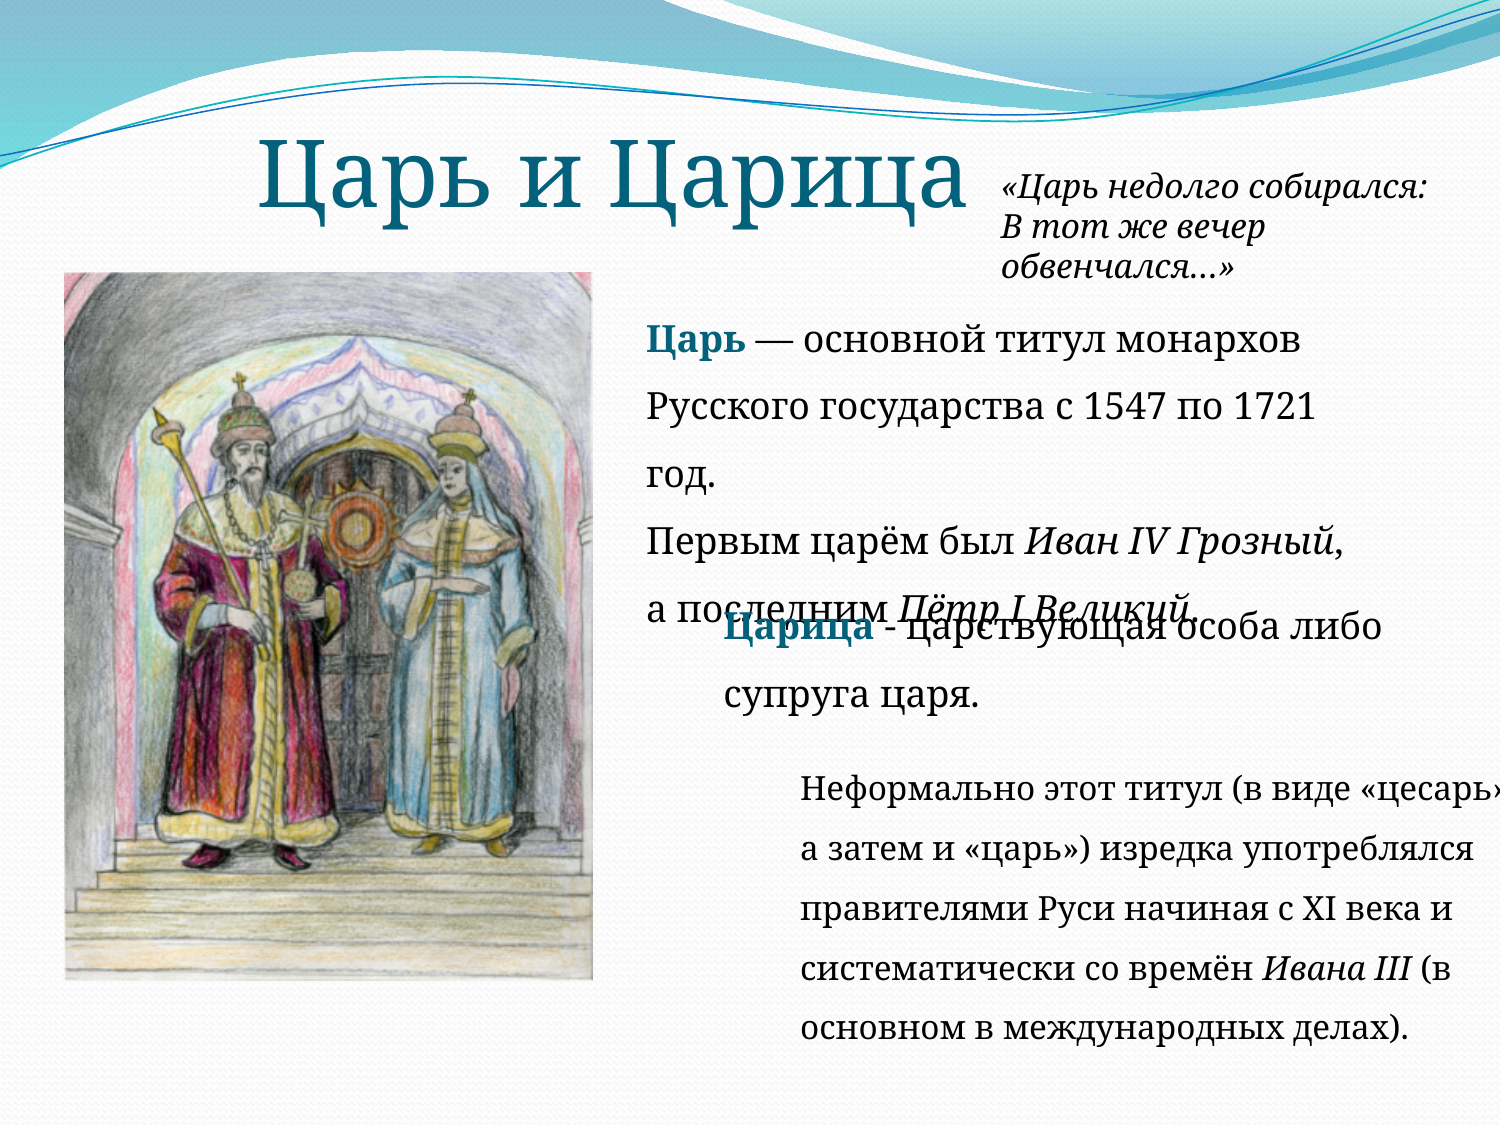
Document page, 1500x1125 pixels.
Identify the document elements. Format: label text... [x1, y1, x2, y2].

text_box Царь — основной титул монархов Русского государства с 1547 по 1721 год. Первым царём был Иван IV Грозный, а последним Пётр I Великий. [631, 285, 1382, 638]
picture [64, 271, 593, 982]
text_box Царица - царствующая особа либо супруга царя. [708, 572, 1459, 723]
text_box Неформально этот титул (в виде «цесарь», а затем и «царь») изредка употреблялся правителями Руси начиная с XI века и систематически со времён Ивана III (в основном в международных делах). [785, 739, 1500, 1054]
title Царь и Царица [256, 38, 1084, 226]
text_box «Царь недолго собирался: В тот же вечер обвенчался…» [986, 157, 1500, 293]
